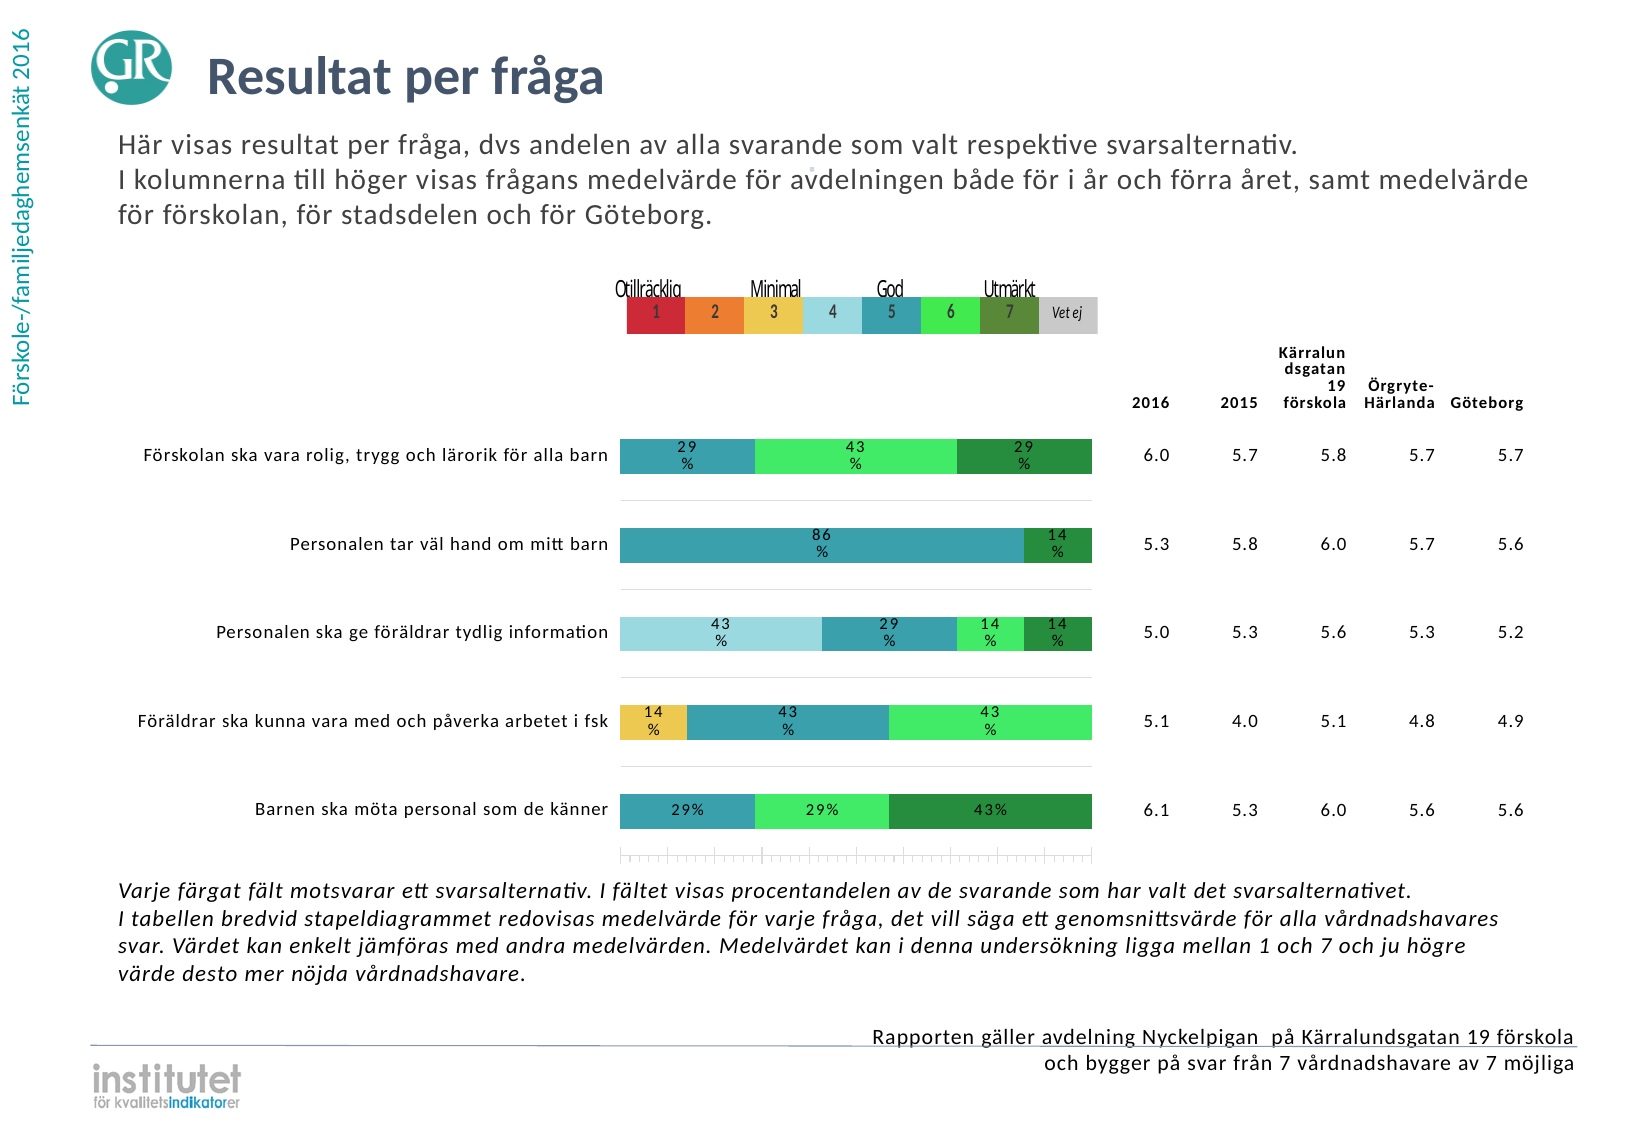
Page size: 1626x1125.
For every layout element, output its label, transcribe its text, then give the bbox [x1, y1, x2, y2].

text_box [609, 269, 1099, 336]
text_box Här visas resultat per fråga, dvs andelen av alla svarande som valt respektive svarsalternativ. I kolumnerna till höger visas frågans medelvärde för avdelningen både för i år och förra året, samt medelvärde för förskolan, för stadsdelen och för Göteborg. [118, 125, 1537, 262]
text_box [118, 1047, 1506, 1052]
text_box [17, 1045, 1578, 1111]
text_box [118, 875, 1506, 1045]
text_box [118, 324, 1453, 1039]
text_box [118, 153, 1506, 213]
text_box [207, 40, 1460, 126]
